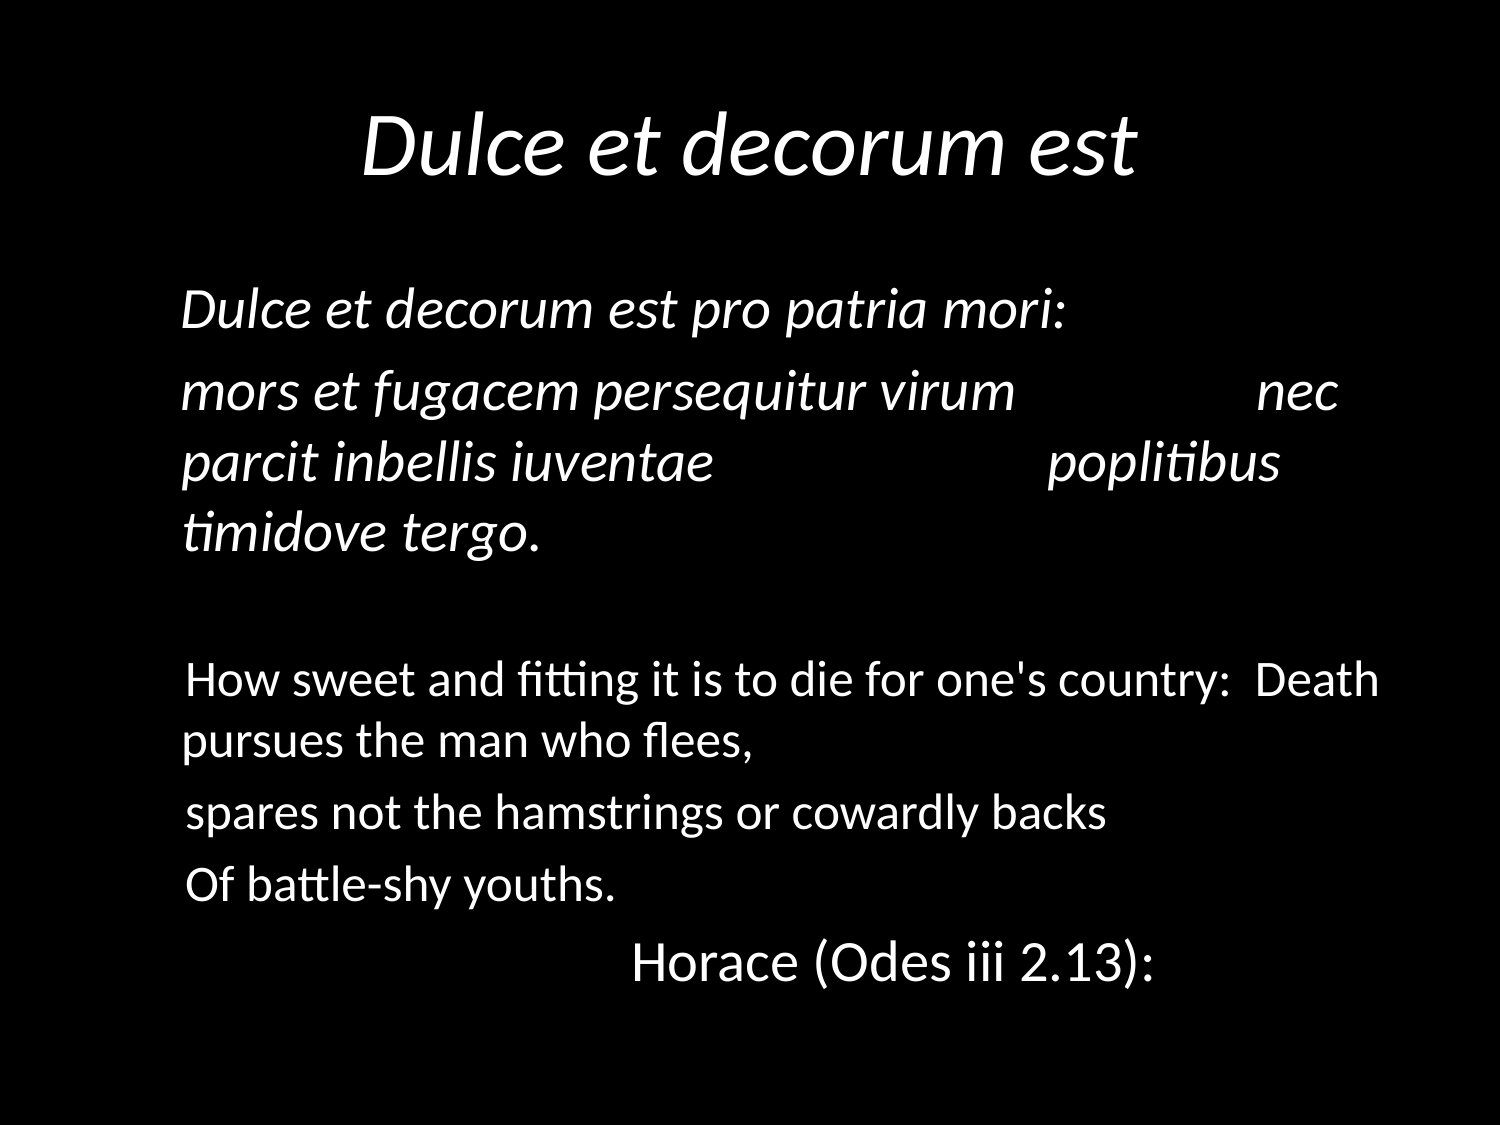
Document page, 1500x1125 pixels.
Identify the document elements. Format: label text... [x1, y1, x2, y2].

list Dulce et decorum est pro patria mori: mors et fugacem persequitur virum nec parcit inbellis iuventae poplitibus timidove tergo. How sweet and fitting it is to die for one's country: Death pursues the man who flees, spares not the hamstrings or cowardly backs Of battle-shy youths. Horace (Odes iii 2.13): [112, 262, 1425, 1005]
title Dulce et decorum est [75, 45, 1425, 233]
